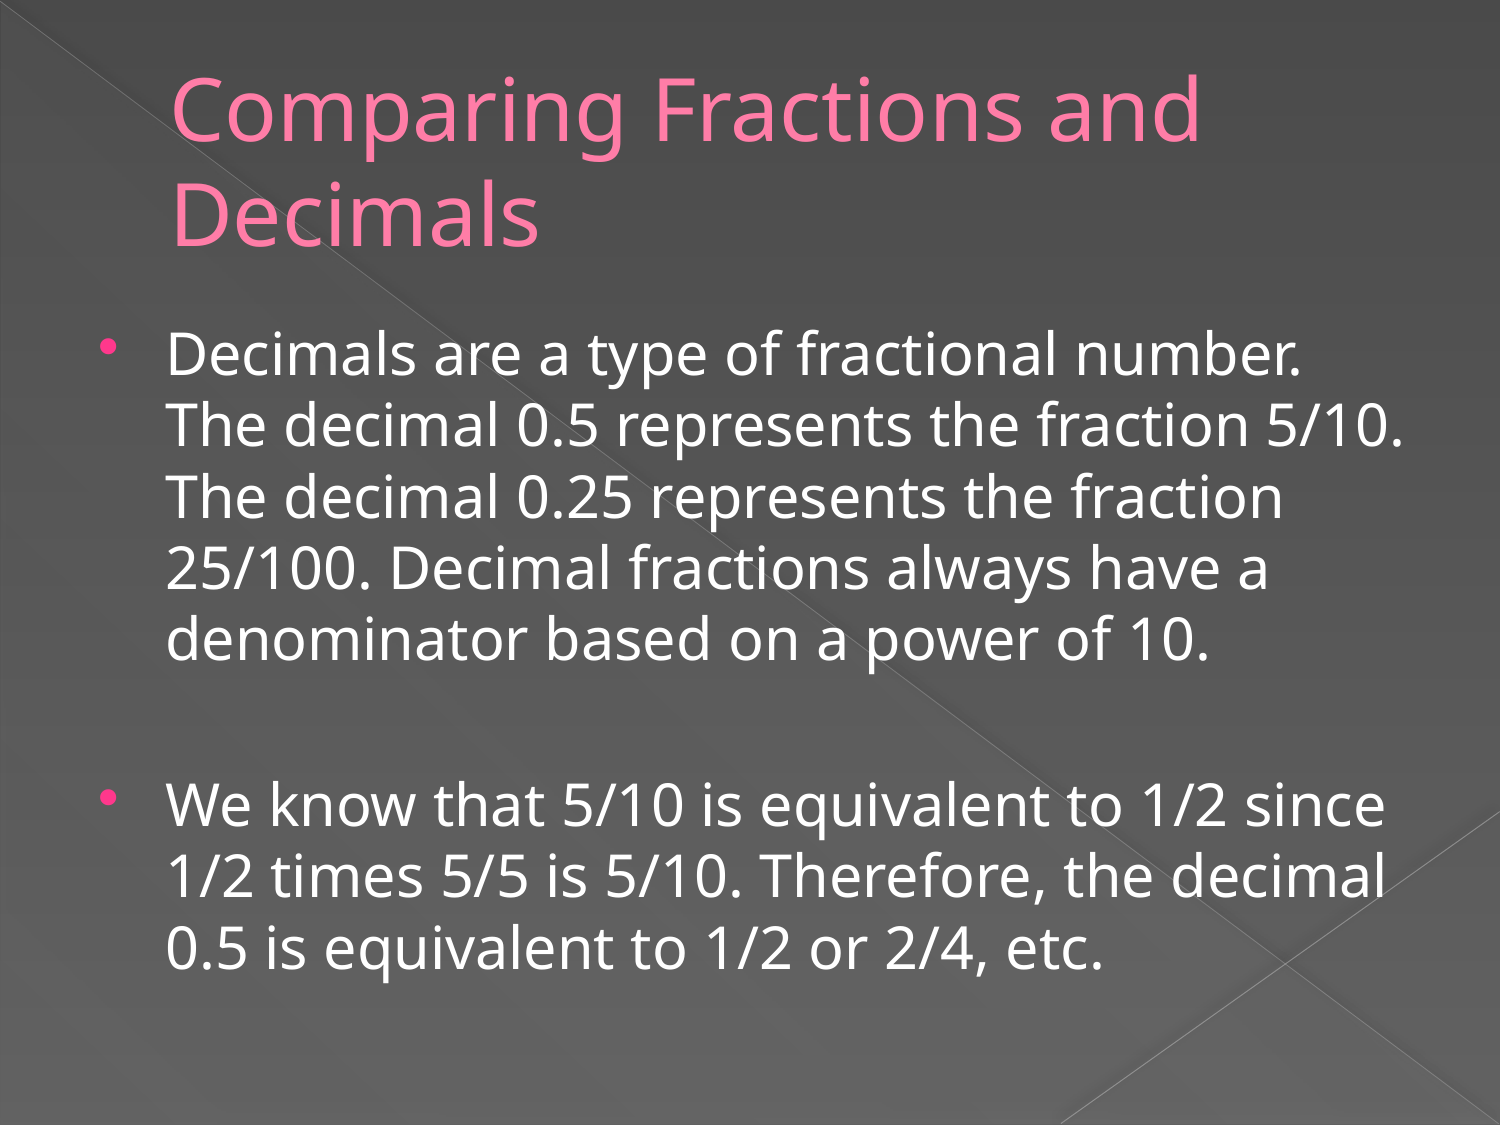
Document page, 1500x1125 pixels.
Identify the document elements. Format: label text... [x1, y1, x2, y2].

title Comparing Fractions and Decimals [75, 43, 1425, 274]
list Decimals are a type of fractional number. The decimal 0.5 represents the fraction 5/10. The decimal 0.25 represents the fraction 25/100. Decimal fractions always have a denominator based on a power of 10. We know that 5/10 is equivalent to 1/2 since 1/2 times 5/5 is 5/10. Therefore, the decimal 0.5 is equivalent to 1/2 or 2/4, etc. [75, 308, 1425, 1059]
